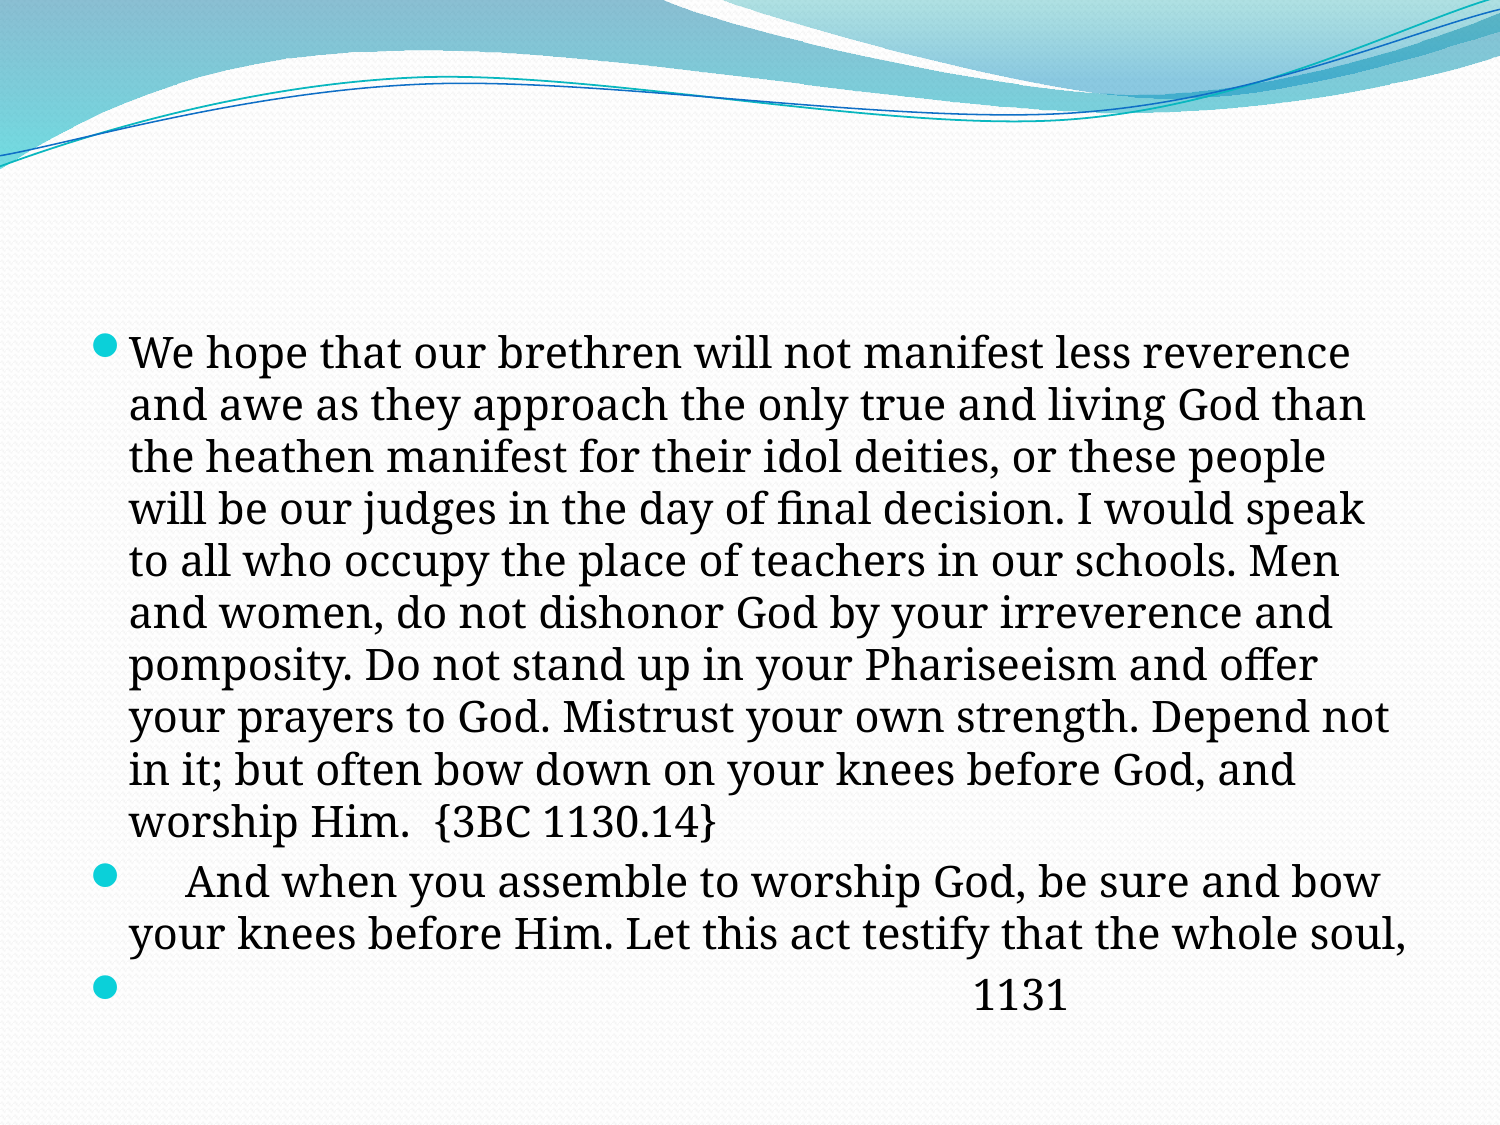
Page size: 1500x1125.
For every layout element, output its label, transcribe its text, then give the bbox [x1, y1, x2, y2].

list We hope that our brethren will not manifest less reverence and awe as they approach the only true and living God than the heathen manifest for their idol deities, or these people will be our judges in the day of final decision. I would speak to all who occupy the place of teachers in our schools. Men and women, do not dishonor God by your irreverence and pomposity. Do not stand up in your Phariseeism and offer your prayers to God. Mistrust your own strength. Depend not in it; but often bow down on your knees before God, and worship Him. {3BC 1130.14} And when you assemble to worship God, be sure and bow your knees before Him. Let this act testify that the whole soul, 1131 [75, 317, 1425, 1038]
